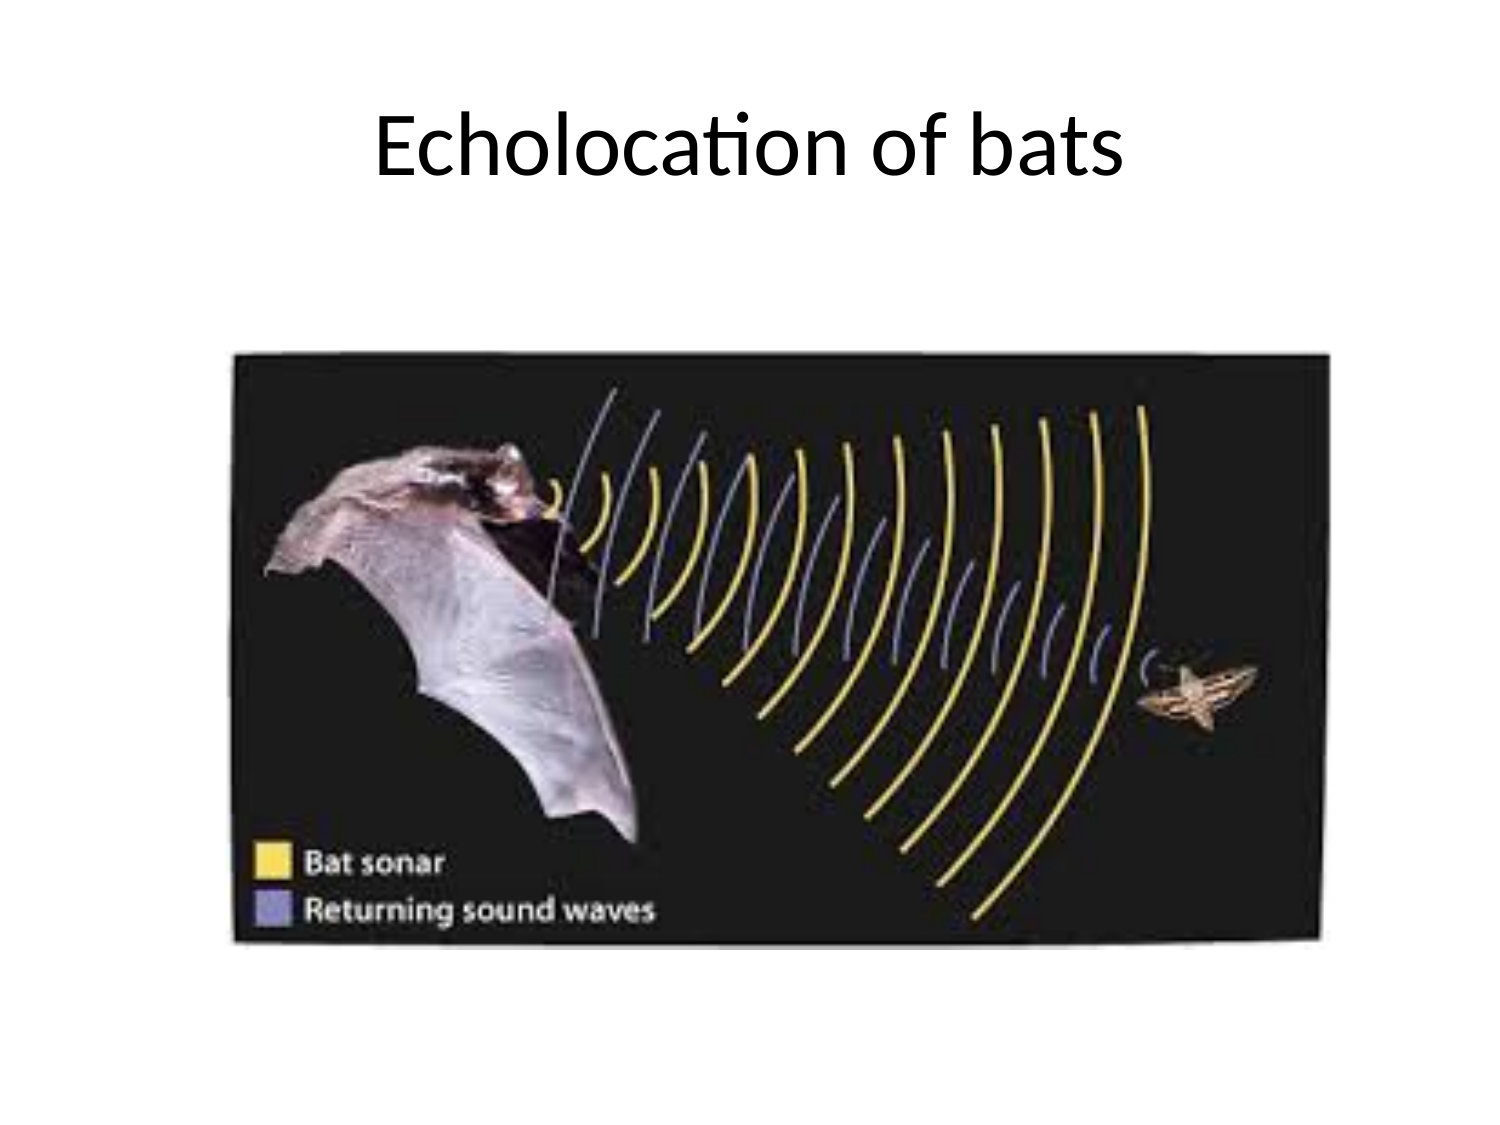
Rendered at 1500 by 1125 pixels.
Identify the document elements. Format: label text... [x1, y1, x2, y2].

title Echolocation of bats [75, 45, 1425, 233]
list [225, 349, 1335, 951]
